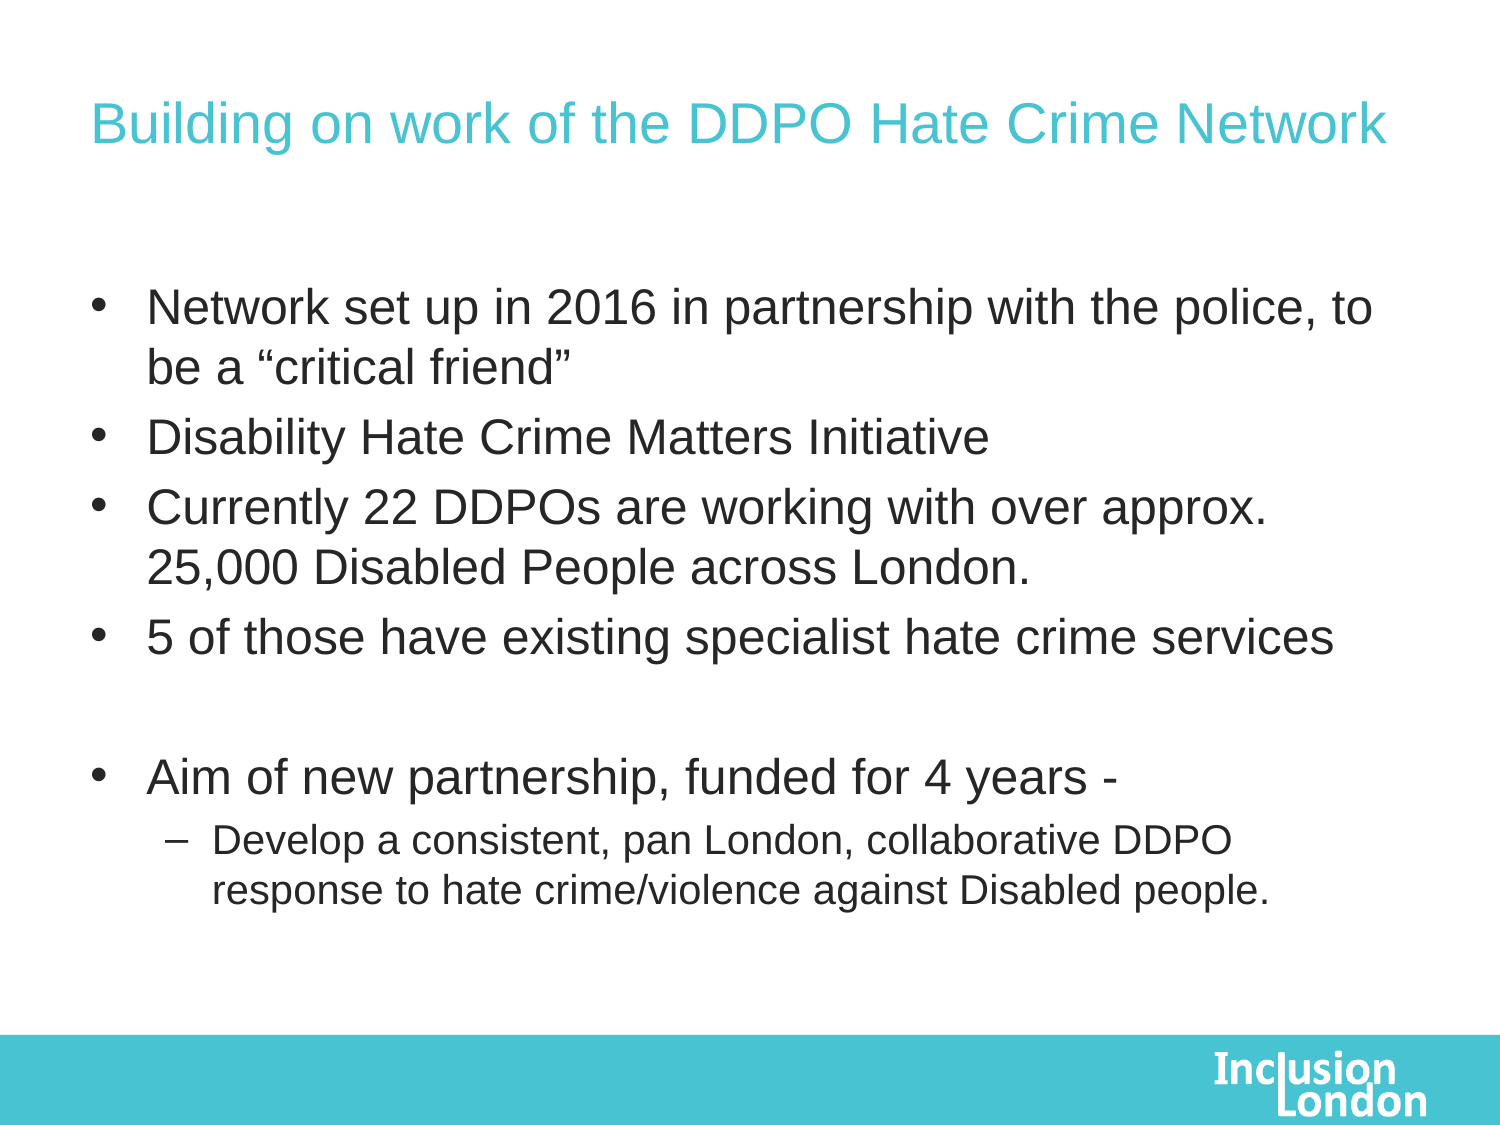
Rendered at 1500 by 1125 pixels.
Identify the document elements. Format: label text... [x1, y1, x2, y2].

picture [1210, 1046, 1431, 1121]
title Building on work of the DDPO Hate Crime Network [75, 45, 1425, 197]
list Network set up in 2016 in partnership with the police, to be a “critical friend” Disability Hate Crime Matters Initiative Currently 22 DDPOs are working with over approx. 25,000 Disabled People across London. 5 of those have existing specialist hate crime services Aim of new partnership, funded for 4 years - Develop a consistent, pan London, collaborative DDPO response to hate crime/violence against Disabled people. [75, 267, 1424, 982]
